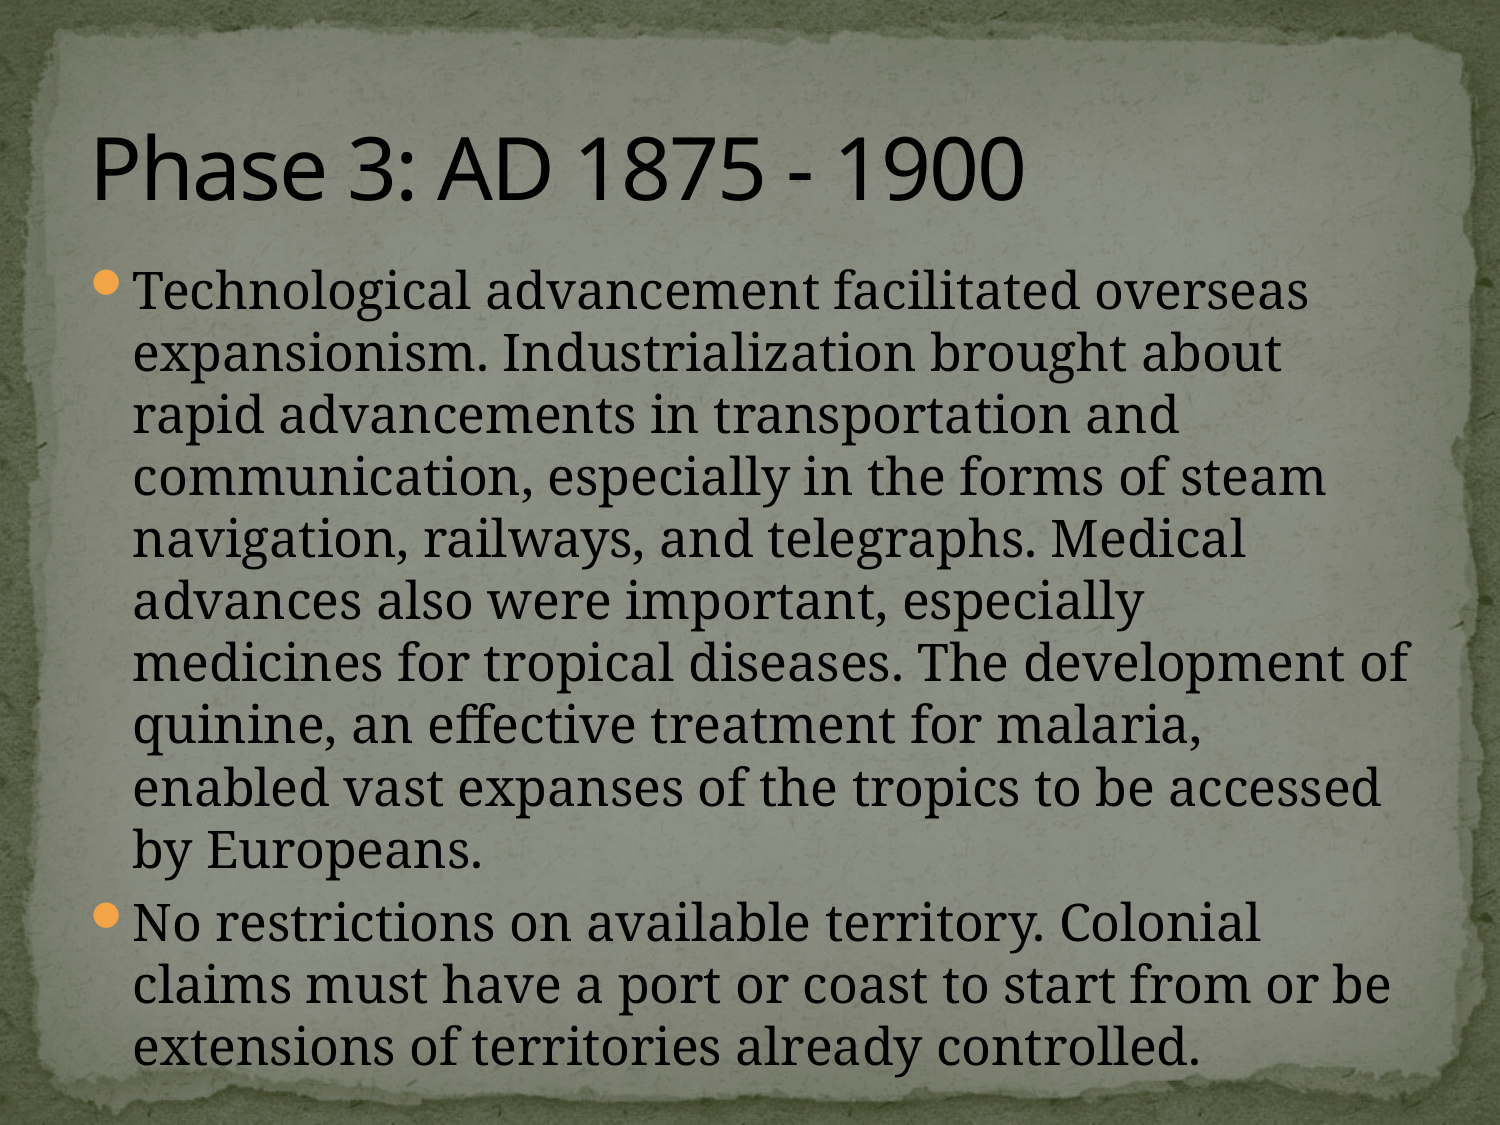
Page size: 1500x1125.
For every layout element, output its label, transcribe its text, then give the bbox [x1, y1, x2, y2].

list Technological advancement facilitated overseas expansionism. Industrialization brought about rapid advancements in transportation and communication, especially in the forms of steam navigation, railways, and telegraphs. Medical advances also were important, especially medicines for tropical diseases. The development of quinine, an effective treatment for malaria, enabled vast expanses of the tropics to be accessed by Europeans. No restrictions on available territory. Colonial claims must have a port or coast to start from or be extensions of territories already controlled. [75, 249, 1425, 1088]
title Phase 3: AD 1875 - 1900 [74, 24, 1425, 225]
